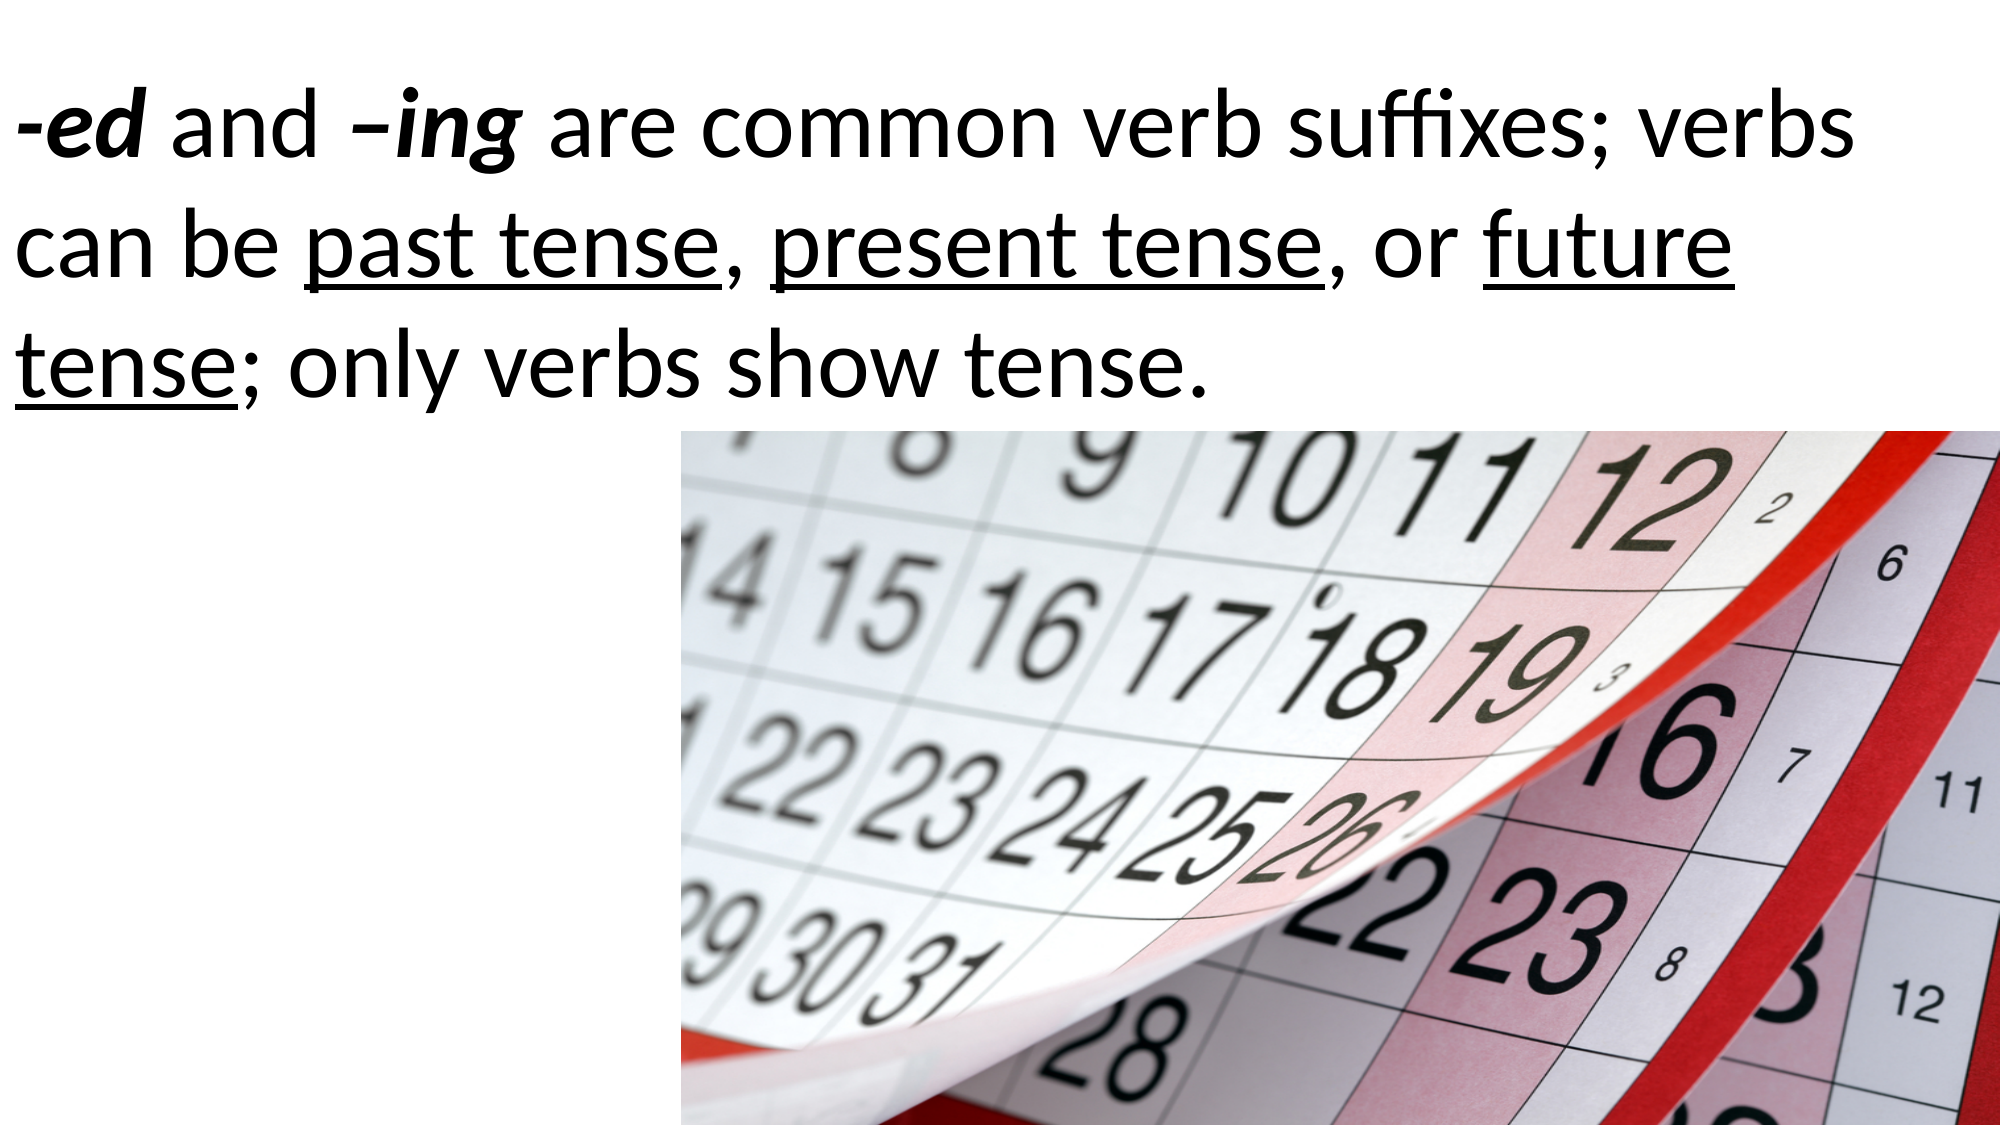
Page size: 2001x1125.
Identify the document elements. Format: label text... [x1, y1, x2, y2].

picture [681, 431, 2000, 1125]
text_box -ed and –ing are common verb suffixes; verbs can be past tense, present tense, or future tense; only verbs show tense. [0, 50, 2000, 425]
